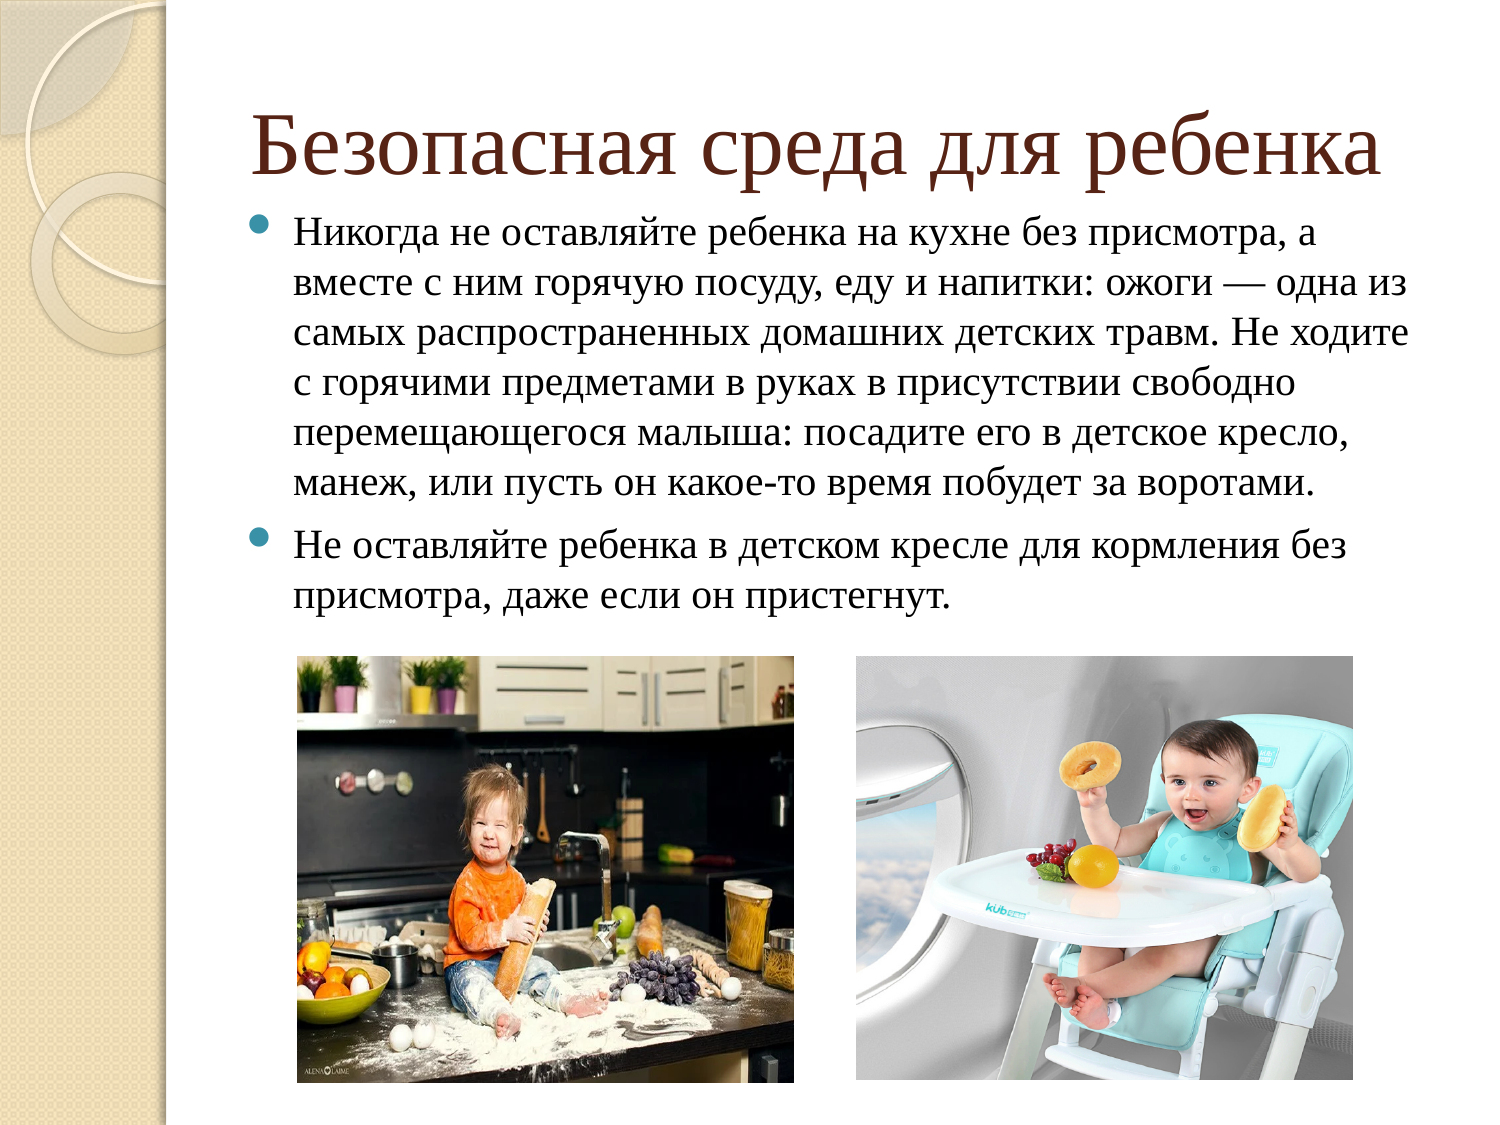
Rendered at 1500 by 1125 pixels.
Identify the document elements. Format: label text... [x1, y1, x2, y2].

title Безопасная среда для ребенка [235, 45, 1466, 233]
picture [856, 656, 1353, 1080]
list Никогда не оставляйте ребенка на кухне без присмотра, а вместе с ним горячую посуду, еду и напитки: ожоги — одна из самых распространенных домашних детских травм. Не ходите с горячими предметами в руках в присутствии свободно перемещающегося малыша: посадите его в детское кресло, манеж, или пусть он какое-то время побудет за воротами. Не оставляйте ребенка в детском кресле для кормления без присмотра, даже если он пристегнут. [218, 196, 1449, 984]
picture [297, 656, 794, 1083]
